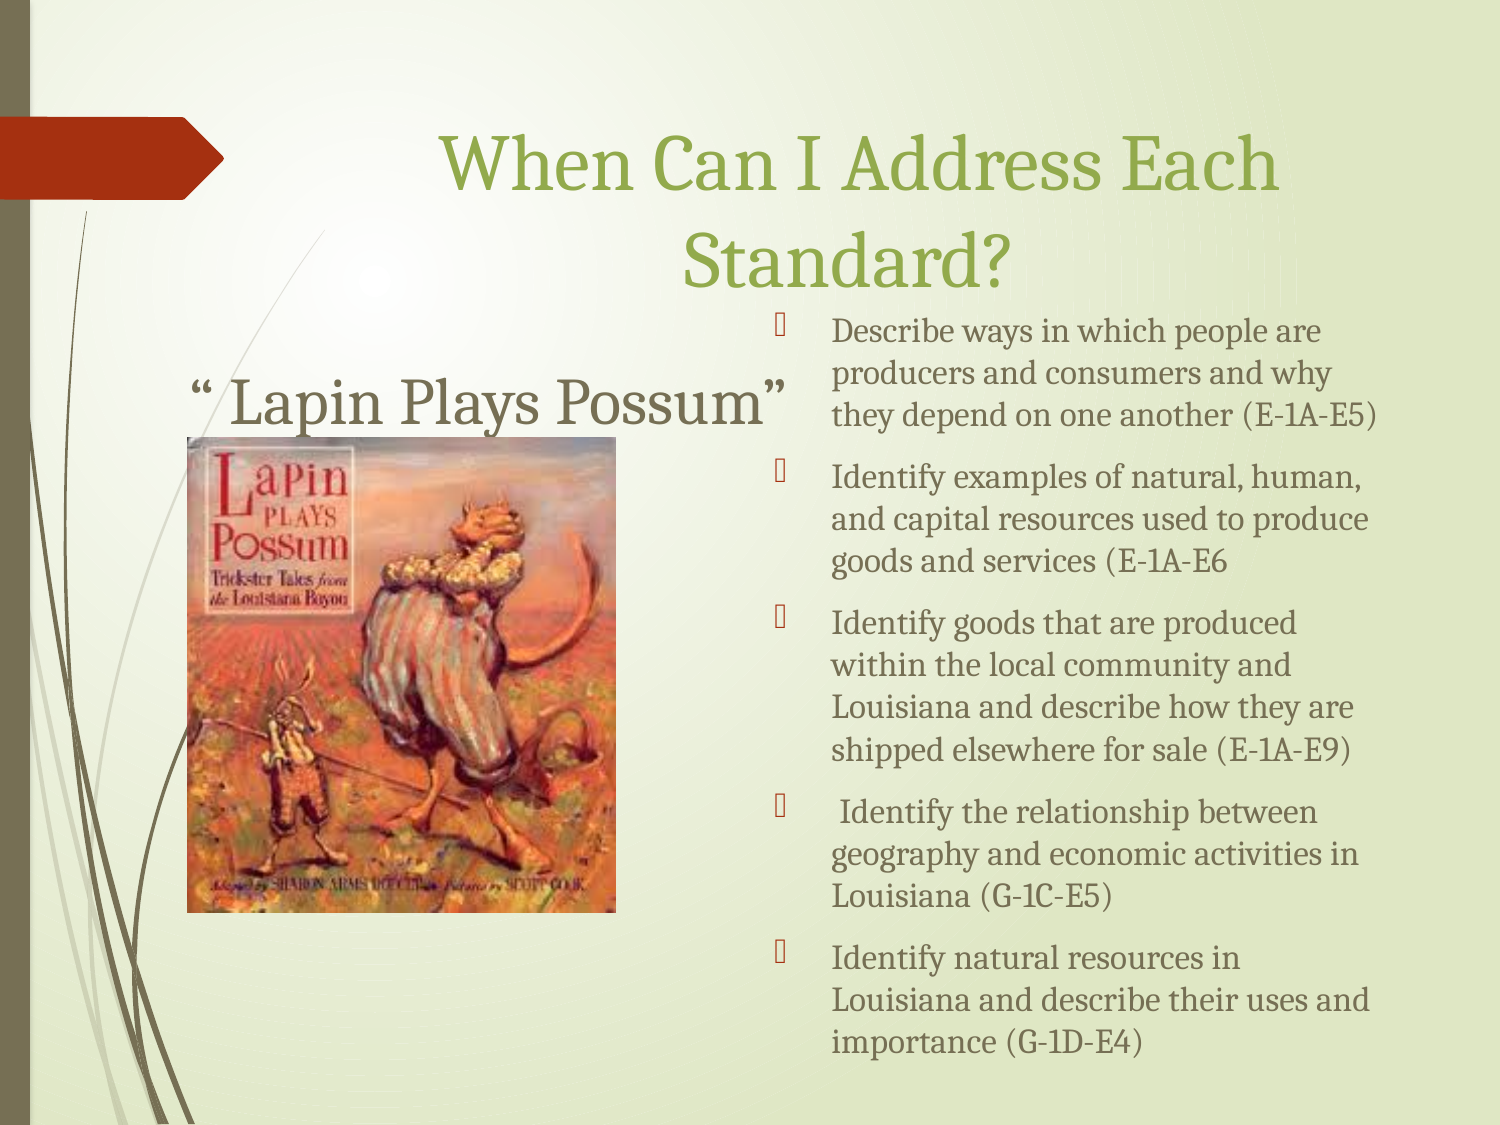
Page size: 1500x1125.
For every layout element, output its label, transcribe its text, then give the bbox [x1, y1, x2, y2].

list Describe ways in which people are producers and consumers and why they depend on one another (E-1A-E5) Identify examples of natural, human, and capital resources used to produce goods and services (E-1A-E6 Identify goods that are produced within the local community and Louisiana and describe how they are shipped elsewhere for sale (E-1A-E9) Identify the relationship between geography and economic activities in Louisiana (G-1C-E5) Identify natural resources in Louisiana and describe their uses and importance (G-1D-E4) [759, 313, 1397, 1088]
title When Can I Address Each Standard? [319, 102, 1400, 313]
list “ Lapin Plays Possum” [174, 350, 759, 969]
picture [187, 437, 617, 913]
